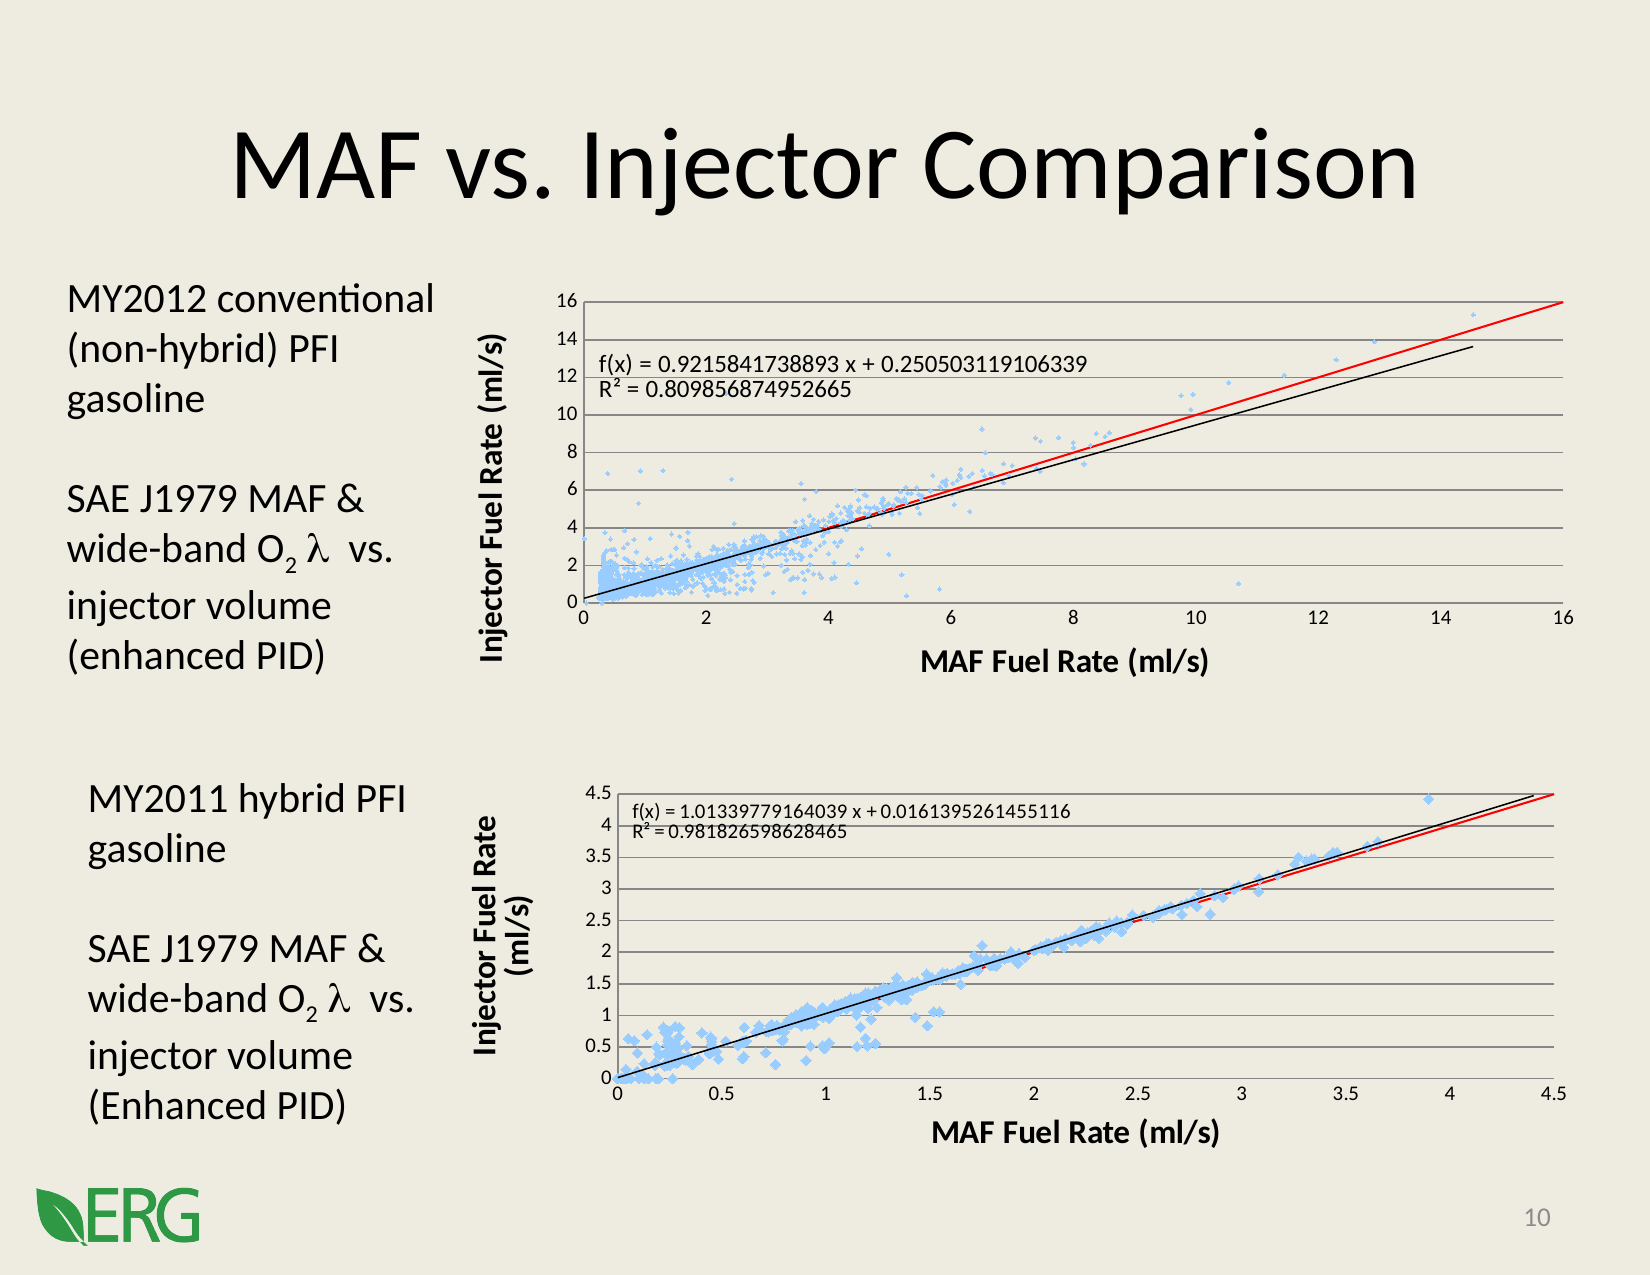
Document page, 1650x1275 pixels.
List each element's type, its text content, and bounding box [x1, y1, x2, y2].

text_box MY2012 conventional (non-hybrid) PFI gasoline SAE J1979 MAF & wide-band O2  vs. injector volume (enhanced PID) [48, 260, 464, 738]
title MAF vs. Injector Comparison [82, 51, 1568, 264]
slide_number 10 [1182, 1181, 1568, 1250]
picture [34, 1187, 201, 1247]
text_box MY2011 hybrid PFI gasoline SAE J1979 MAF & wide-band O2  vs. injector volume (Enhanced PID) [69, 760, 464, 1188]
chart [453, 750, 1583, 1162]
chart [453, 283, 1598, 716]
